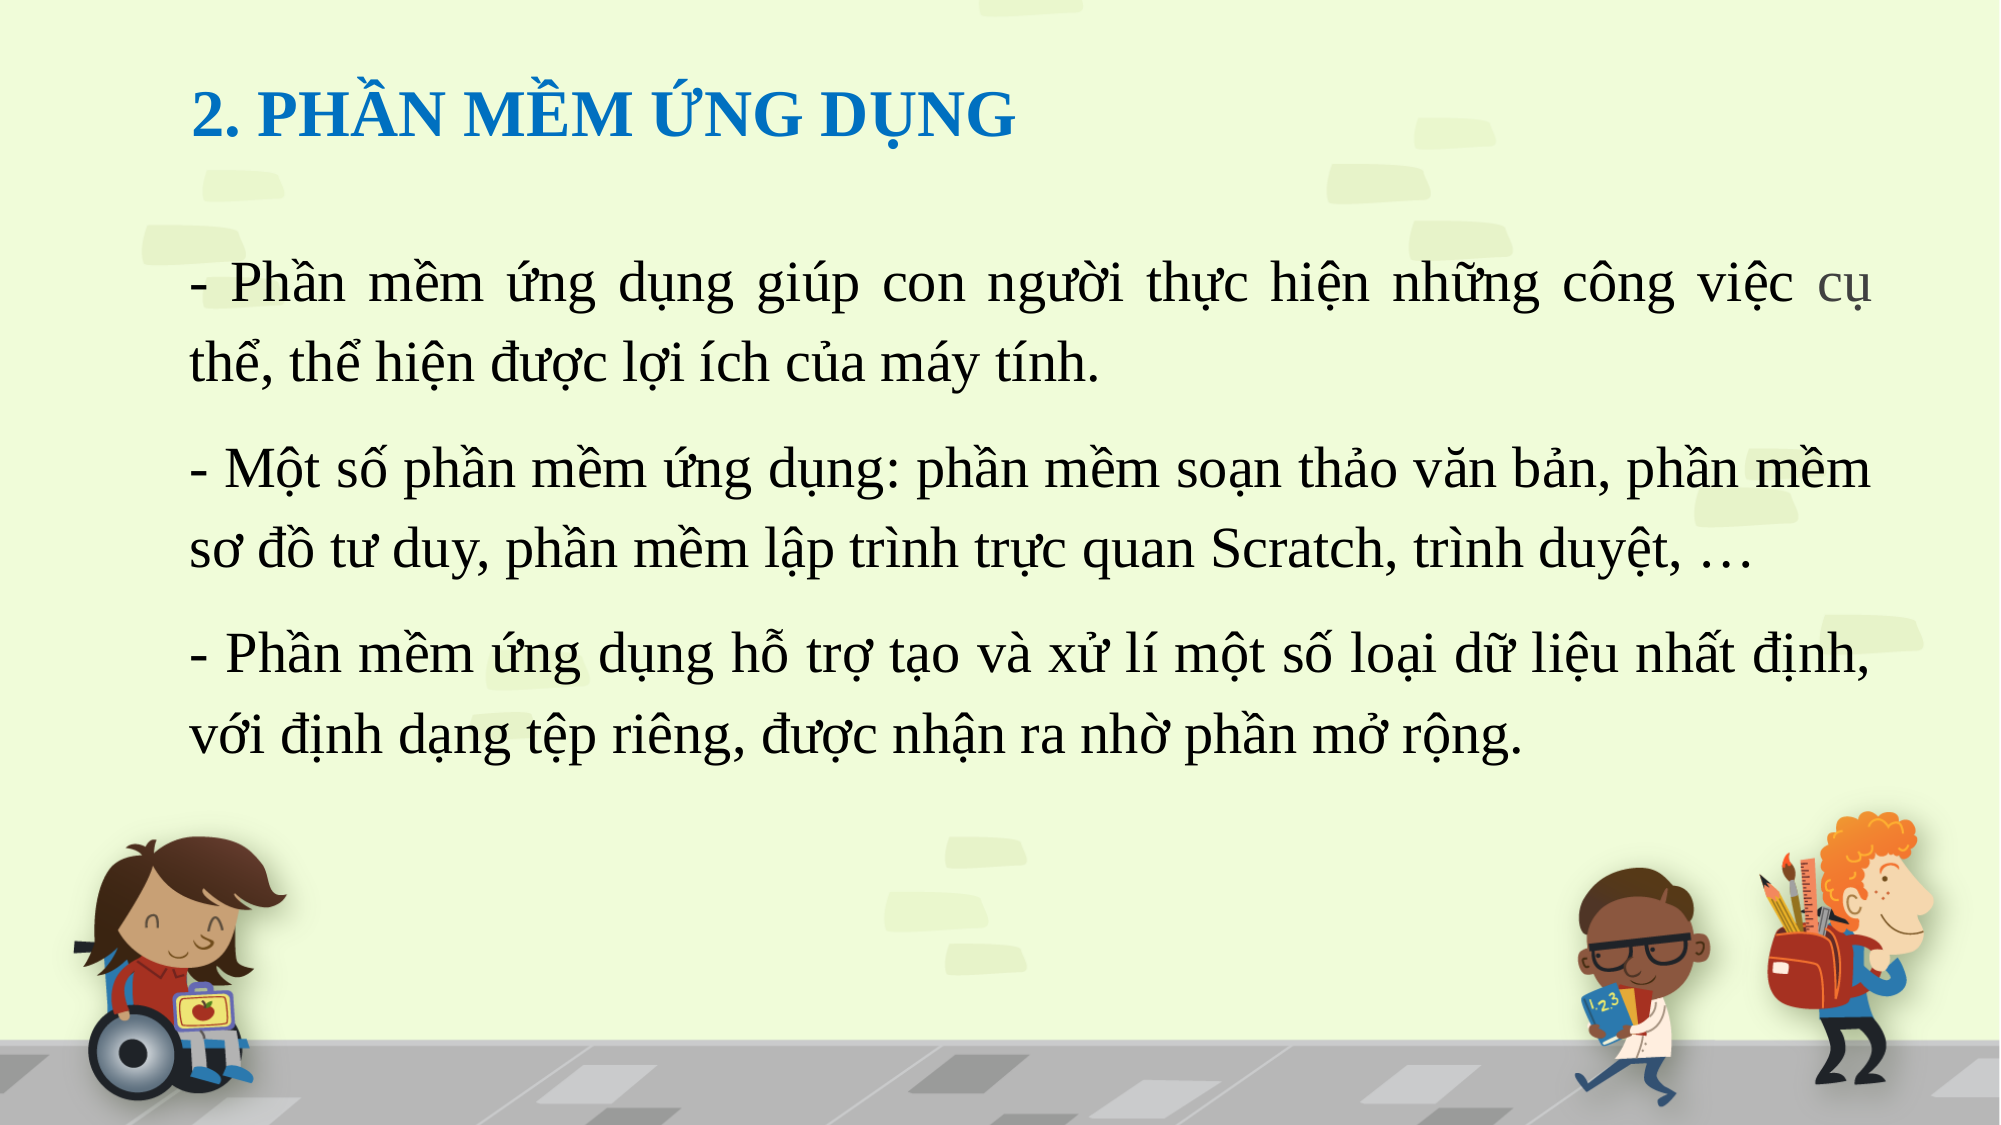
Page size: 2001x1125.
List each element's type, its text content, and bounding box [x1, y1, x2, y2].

text_box 2. PHẦN MỀM ỨNG DỤNG [176, 50, 1067, 157]
text_box - Phần mềm ứng dụng giúp con người thực hiện những công việc cụ thể, thể hiện được lợi ích của máy tính. - Một số phần mềm ứng dụng: phần mềm soạn thảo văn bản, phần mềm sơ đồ tư duy, phần mềm lập trình trực quan Scratch, trình duyệt, … - Phần mềm ứng dụng hỗ trợ tạo và xử lí một số loại dữ liệu nhất định, với định dạng tệp riêng, được nhận ra nhờ phần mở rộng. [174, 224, 1888, 773]
picture [0, 0, 2000, 1125]
